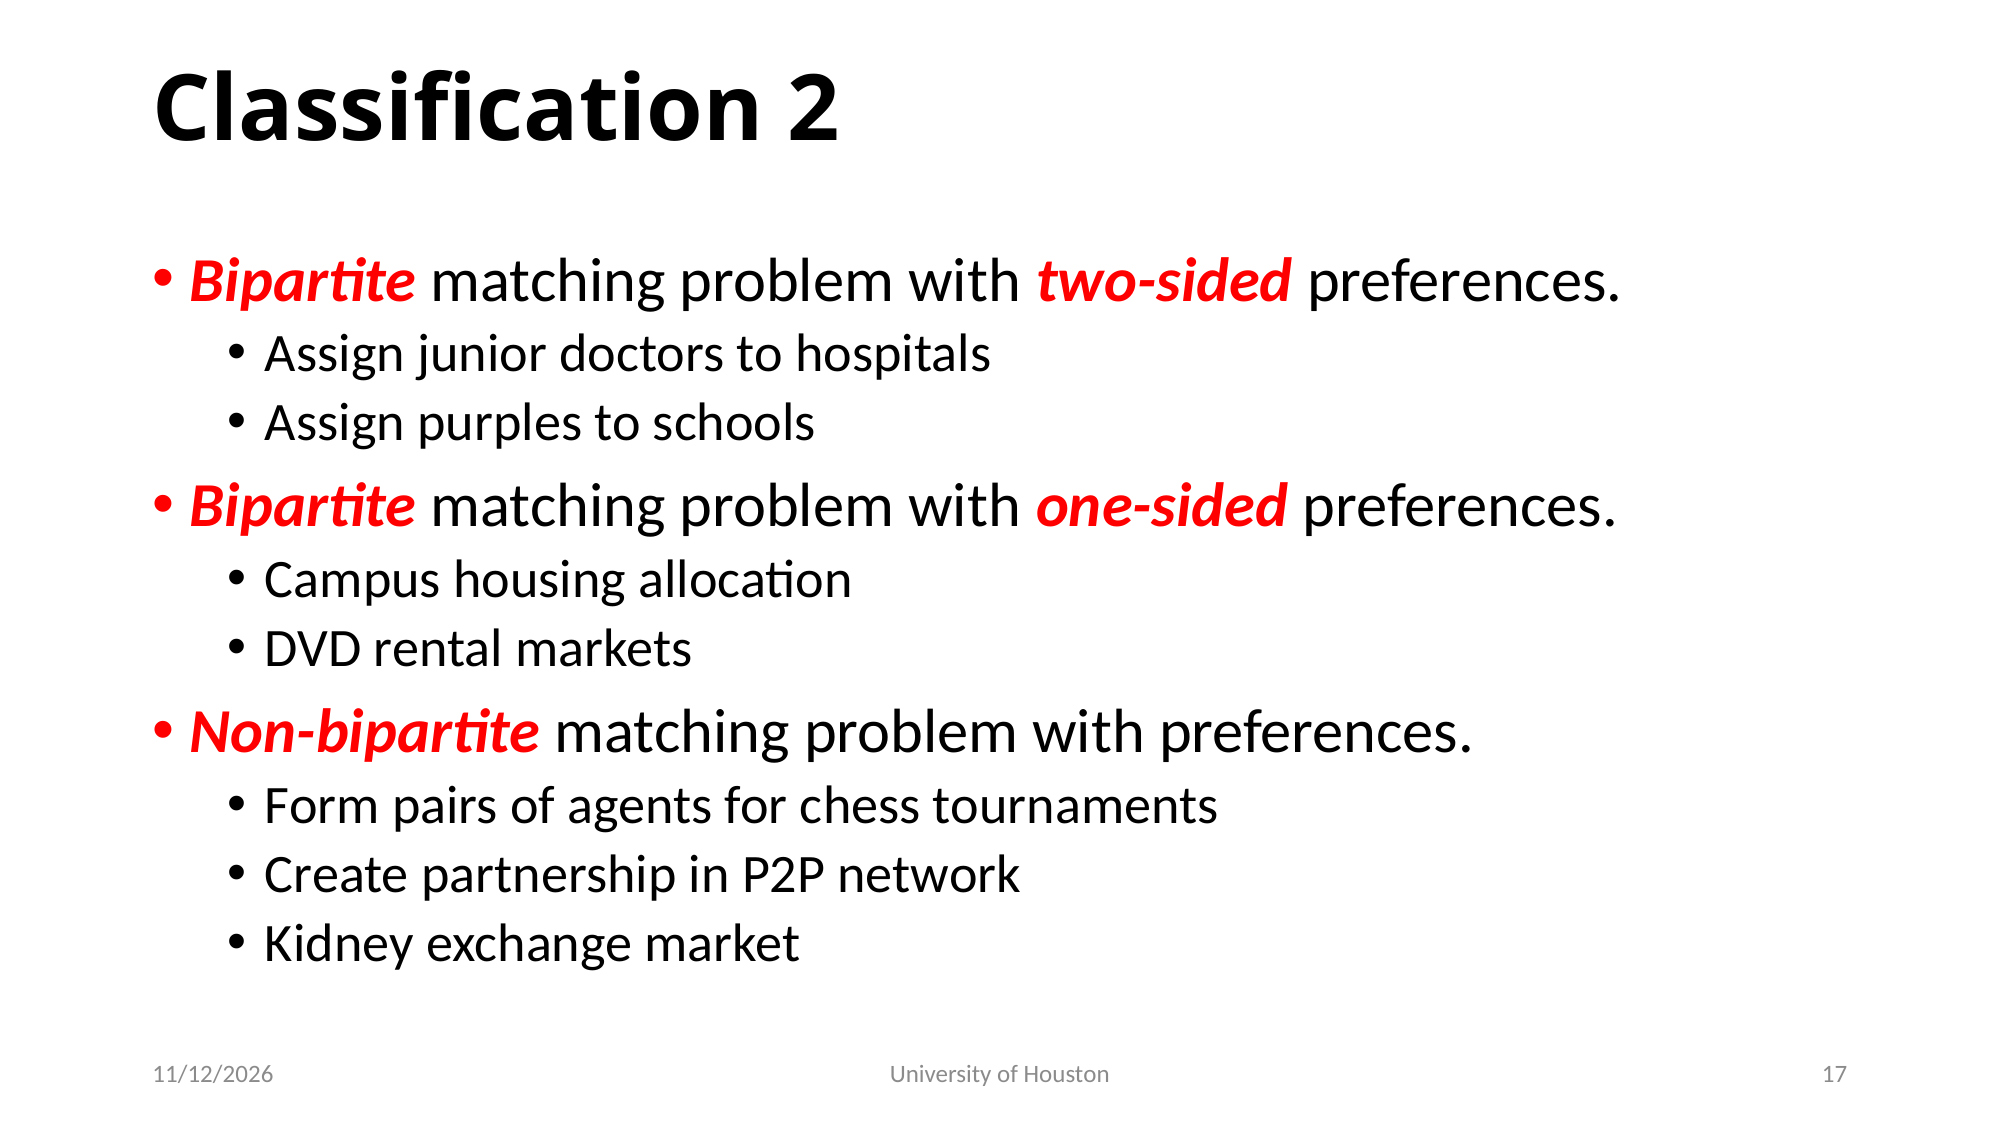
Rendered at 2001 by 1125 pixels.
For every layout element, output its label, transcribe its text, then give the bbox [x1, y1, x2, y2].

slide_number 17 [1412, 1042, 1863, 1103]
footer University of Houston [662, 1042, 1338, 1103]
list Bipartite matching problem with two-sided preferences. Assign junior doctors to hospitals Assign purples to schools Bipartite matching problem with one-sided preferences. Campus housing allocation DVD rental markets Non-bipartite matching problem with preferences. Form pairs of agents for chess tournaments Create partnership in P2P network Kidney exchange market [137, 239, 1863, 1014]
title Classification 2 [137, 1, 1863, 220]
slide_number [137, 1042, 588, 1103]
